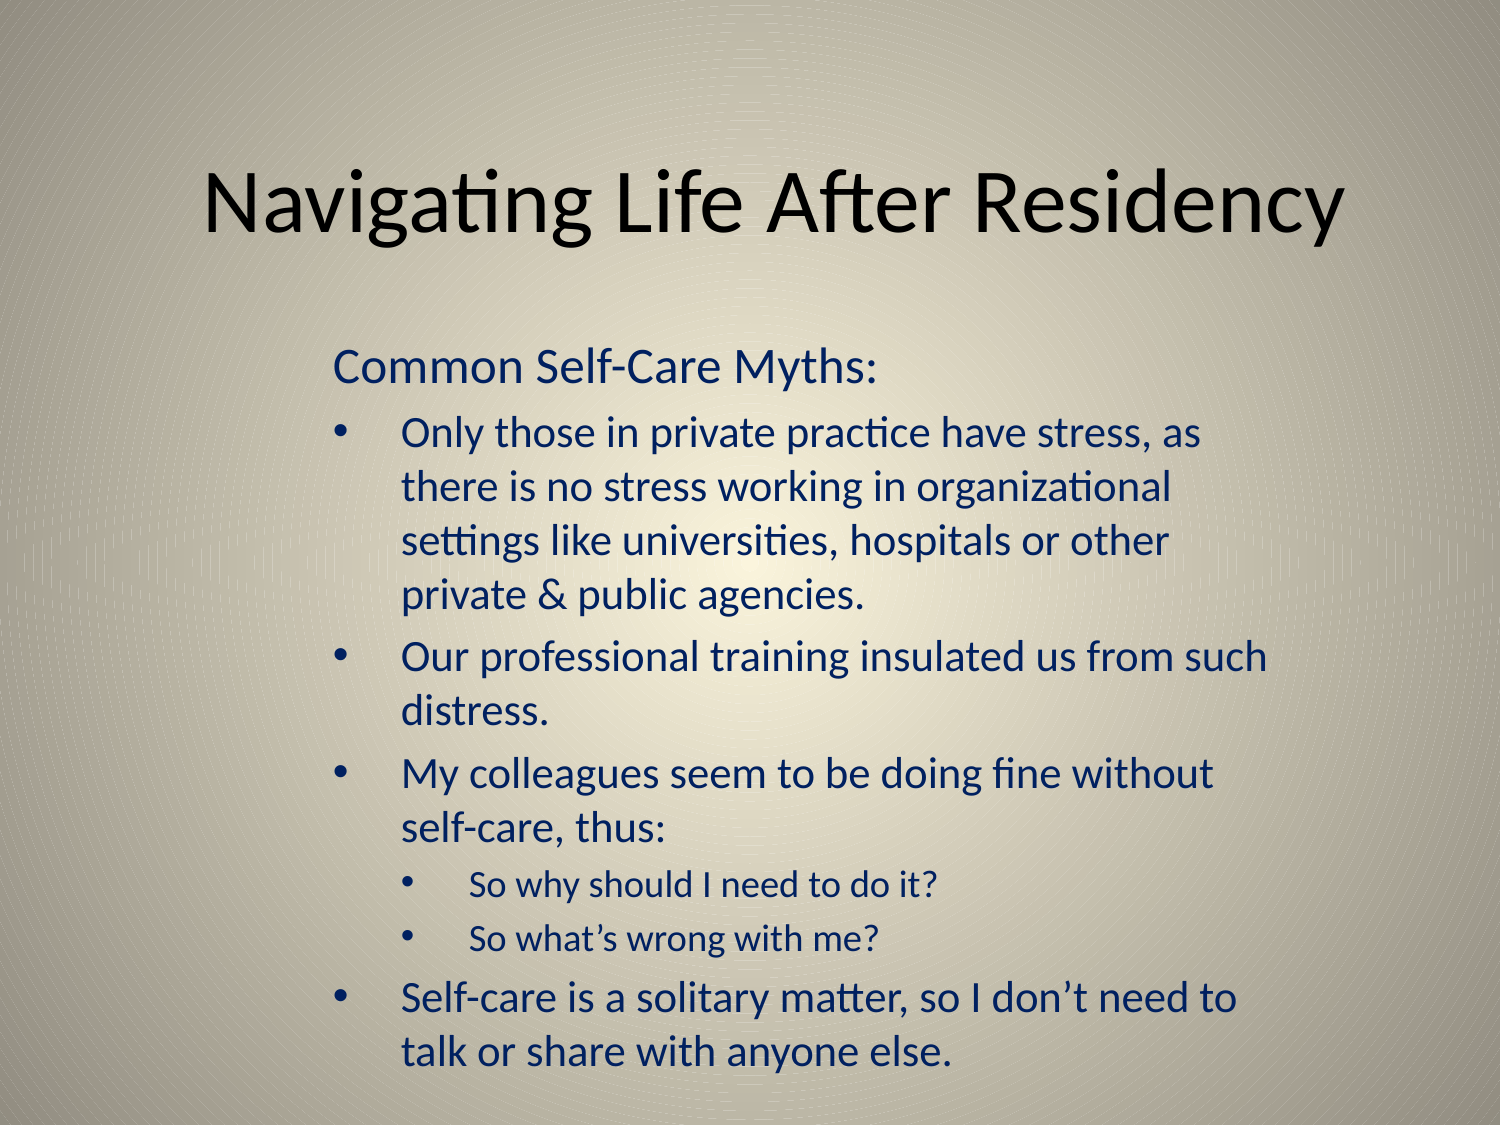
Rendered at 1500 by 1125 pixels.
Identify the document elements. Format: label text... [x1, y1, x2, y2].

title Navigating Life After Residency [137, 112, 1413, 279]
subtitle Common Self-Care Myths: Only those in private practice have stress, as there is no stress working in organizational settings like universities, hospitals or other private & public agencies. Our professional training insulated us from such distress. My colleagues seem to be doing fine without self-care, thus: So why should I need to do it? So what’s wrong with me? Self-care is a solitary matter, so I don’t need to talk or share with anyone else. [249, 324, 1300, 1088]
